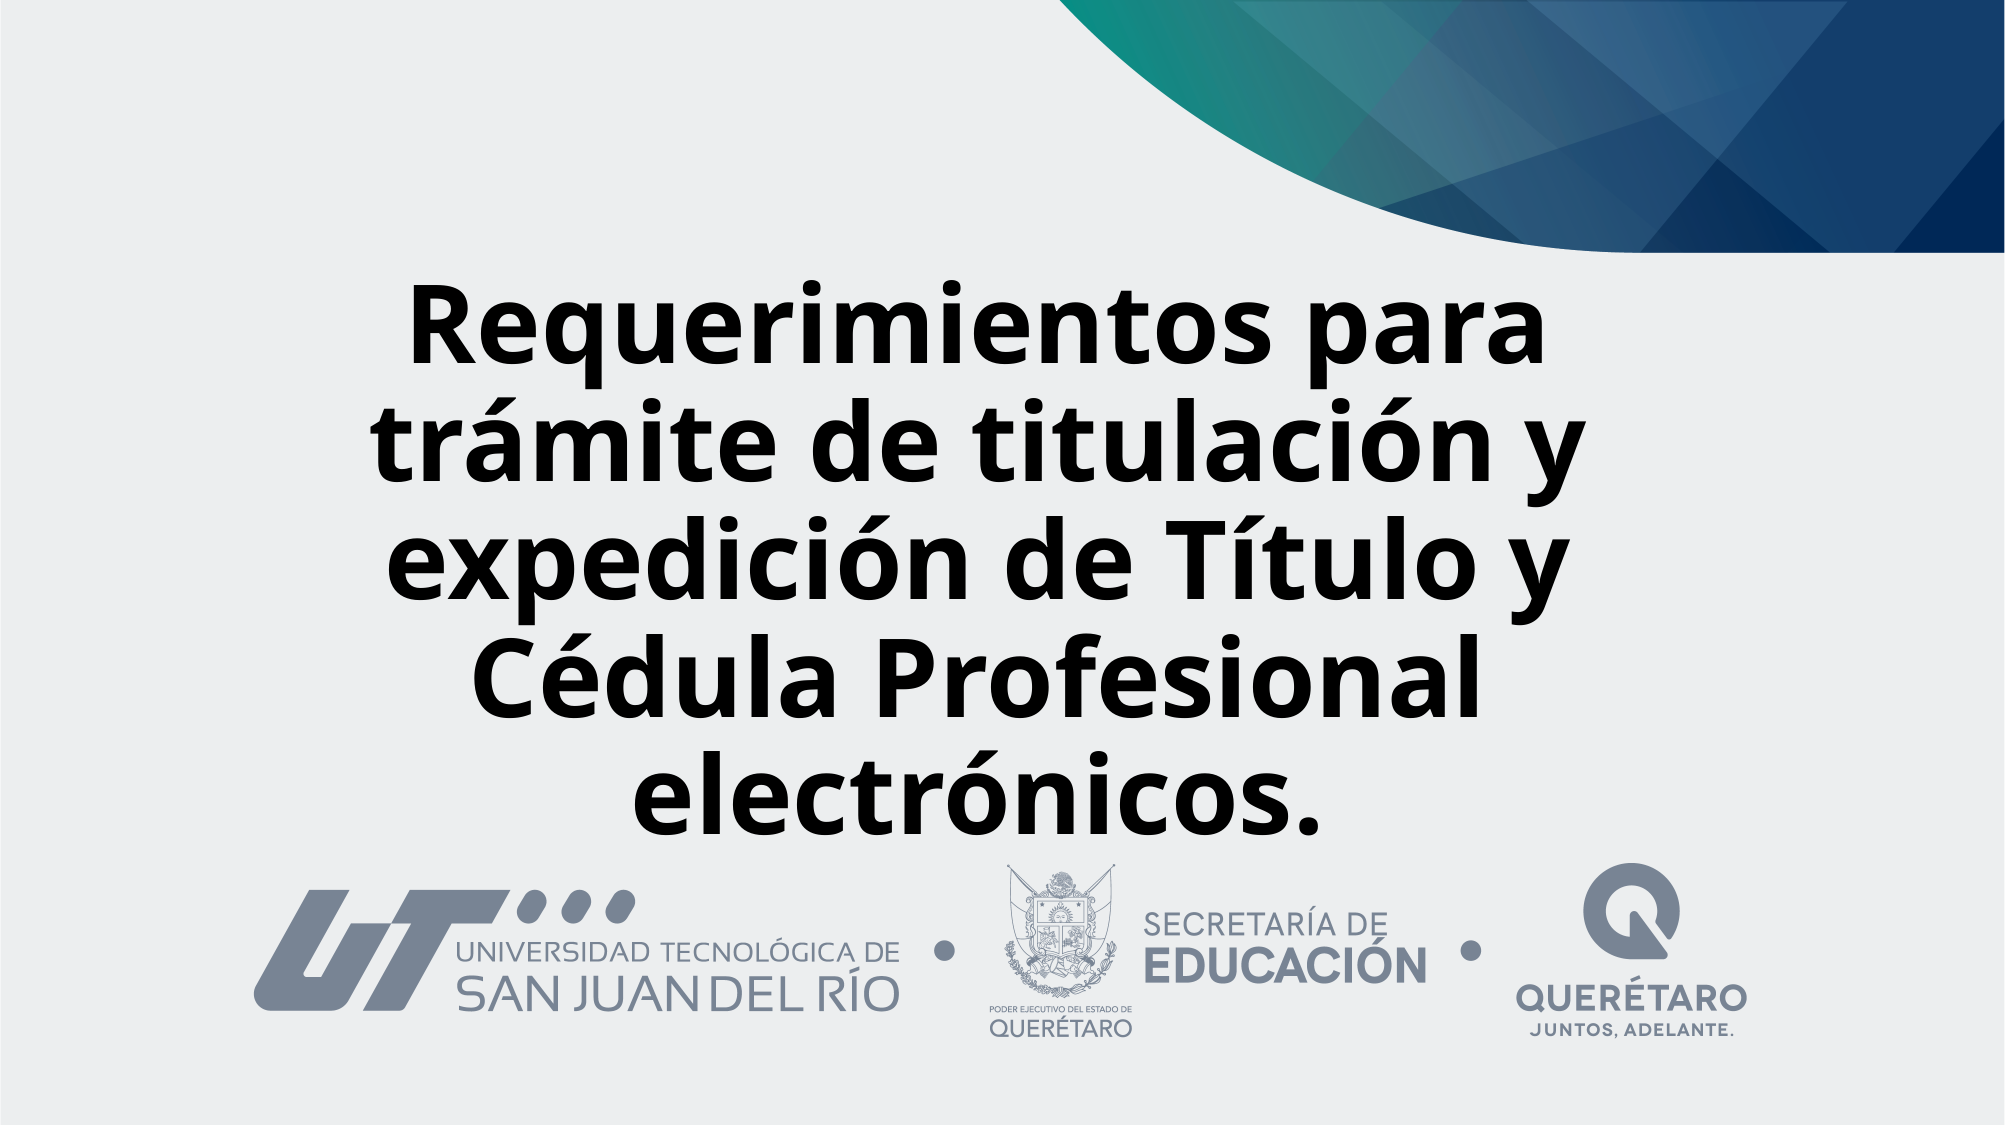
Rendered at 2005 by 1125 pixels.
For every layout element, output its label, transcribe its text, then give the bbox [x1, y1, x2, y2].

picture [0, 0, 2005, 1125]
title Requerimientos para trámite de titulación y expedición de Título y Cédula Profesional electrónicos. [191, 260, 1764, 868]
